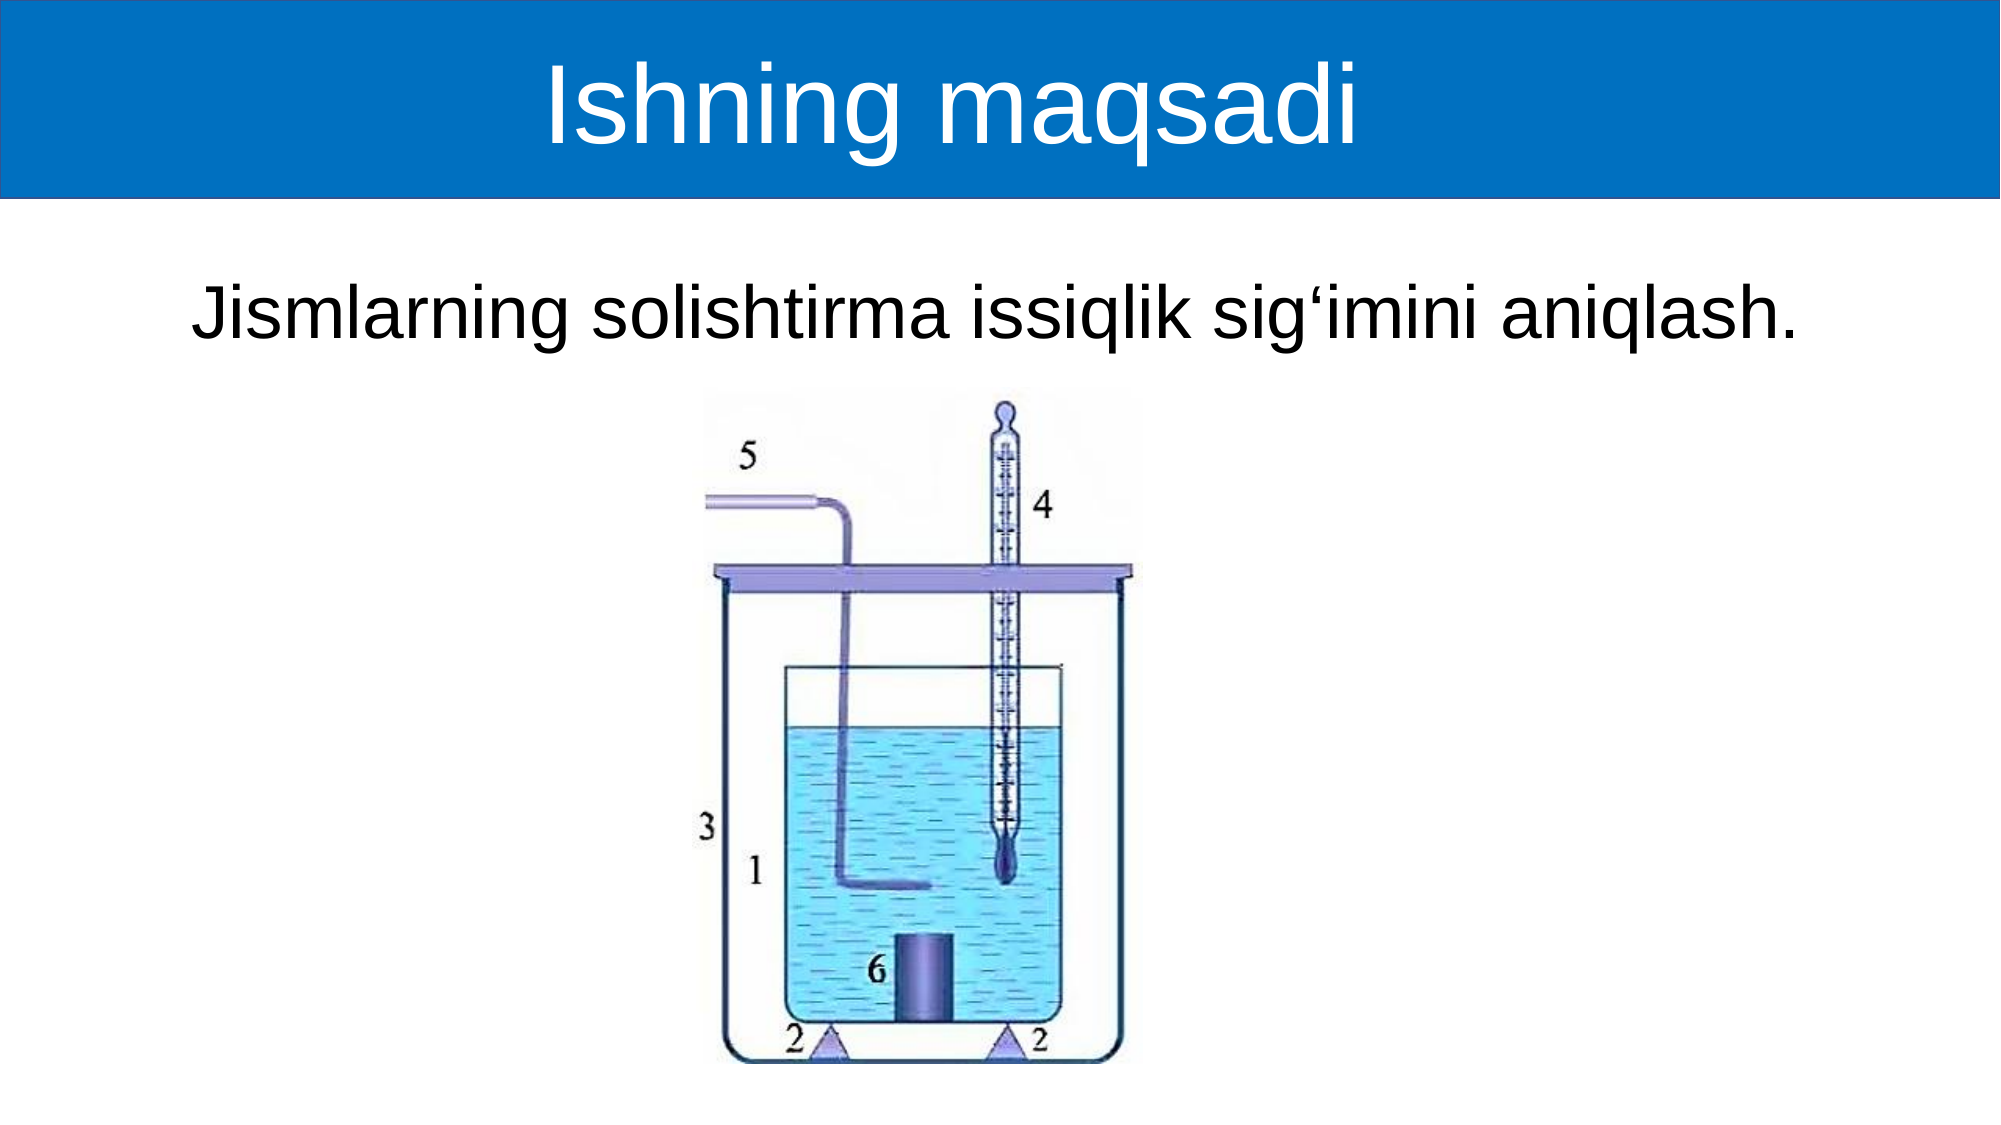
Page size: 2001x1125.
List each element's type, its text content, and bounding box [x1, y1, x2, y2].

list Jismlarning solishtirma issiqlik sig‘imini aniqlash. [99, 252, 1872, 1094]
picture [692, 387, 1143, 1064]
title Ishning maqsadi [0, 0, 2000, 199]
